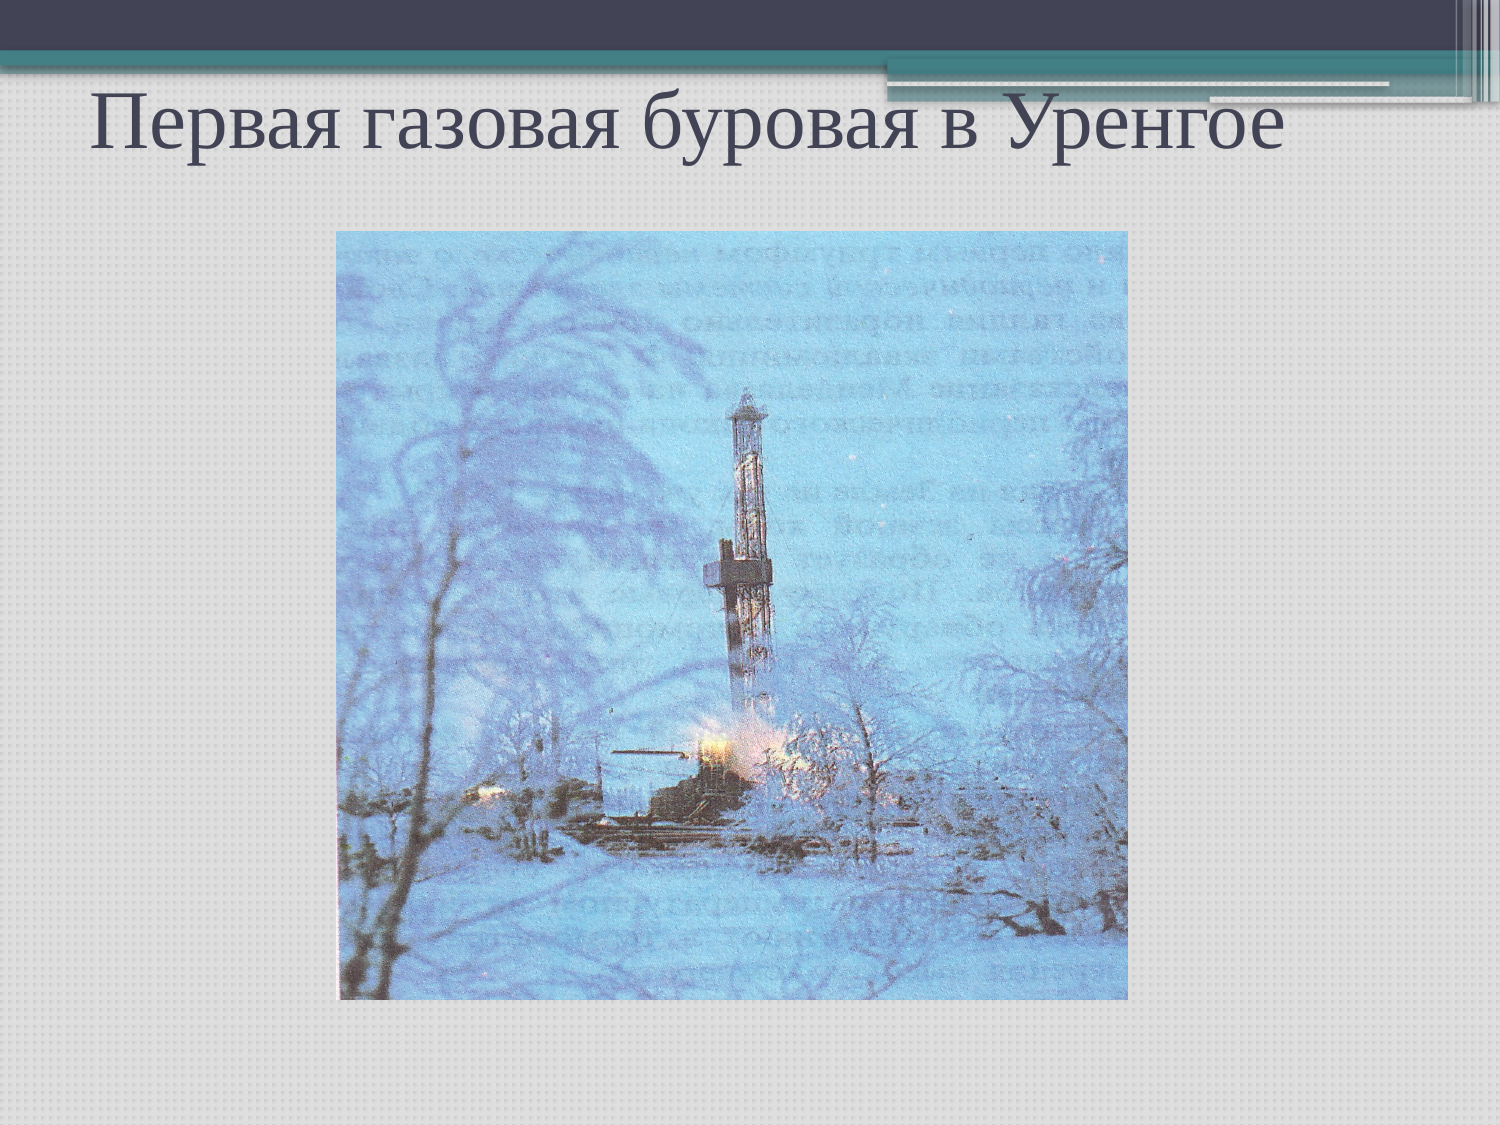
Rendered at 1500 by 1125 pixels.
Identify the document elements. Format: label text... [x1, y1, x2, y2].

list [336, 231, 1129, 1000]
title Первая газовая буровая в Уренгое [75, 45, 1425, 185]
